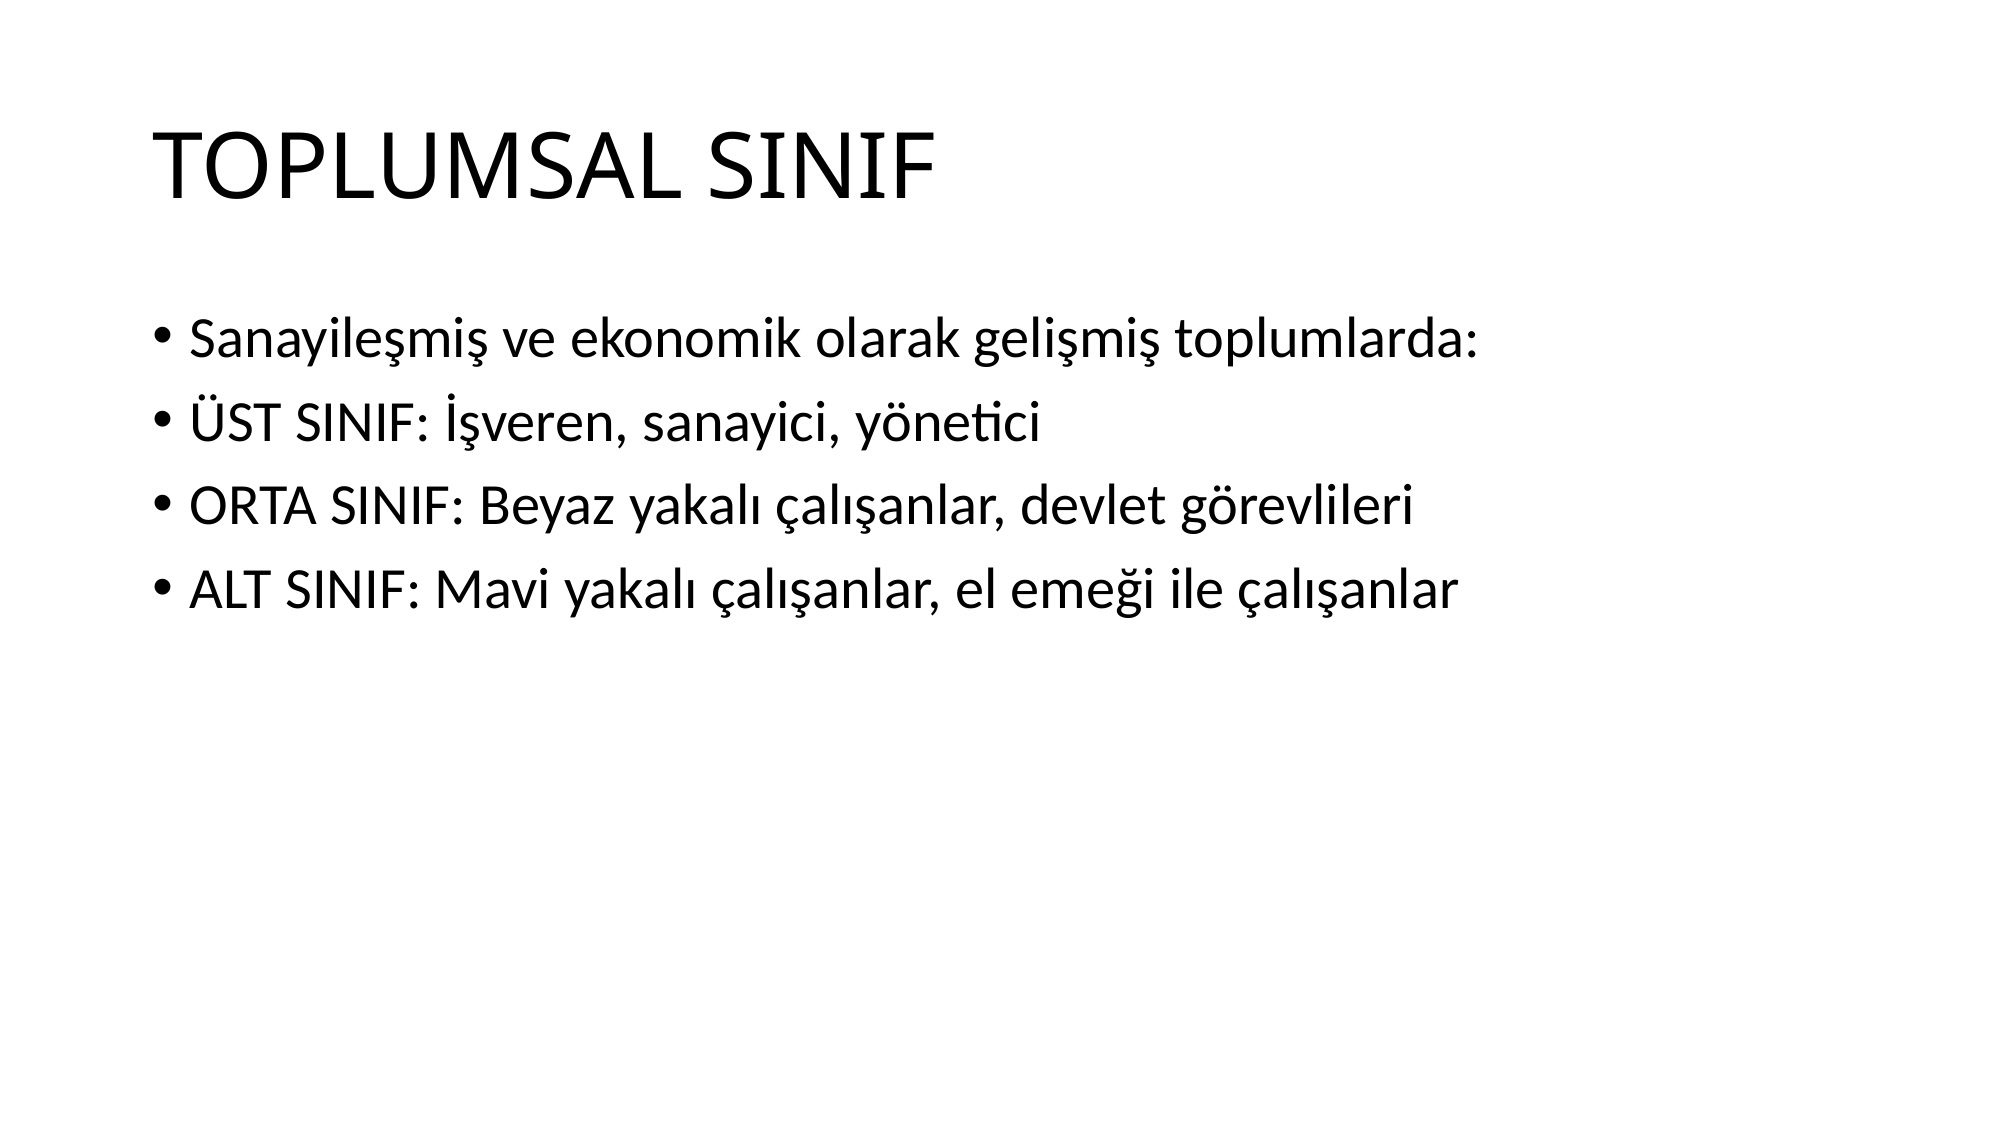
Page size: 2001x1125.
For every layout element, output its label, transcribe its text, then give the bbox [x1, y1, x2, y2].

list Sanayileşmiş ve ekonomik olarak gelişmiş toplumlarda: ÜST SINIF: İşveren, sanayici, yönetici ORTA SINIF: Beyaz yakalı çalışanlar, devlet görevlileri ALT SINIF: Mavi yakalı çalışanlar, el emeği ile çalışanlar [137, 299, 1863, 1014]
title TOPLUMSAL SINIF [137, 59, 1863, 278]
